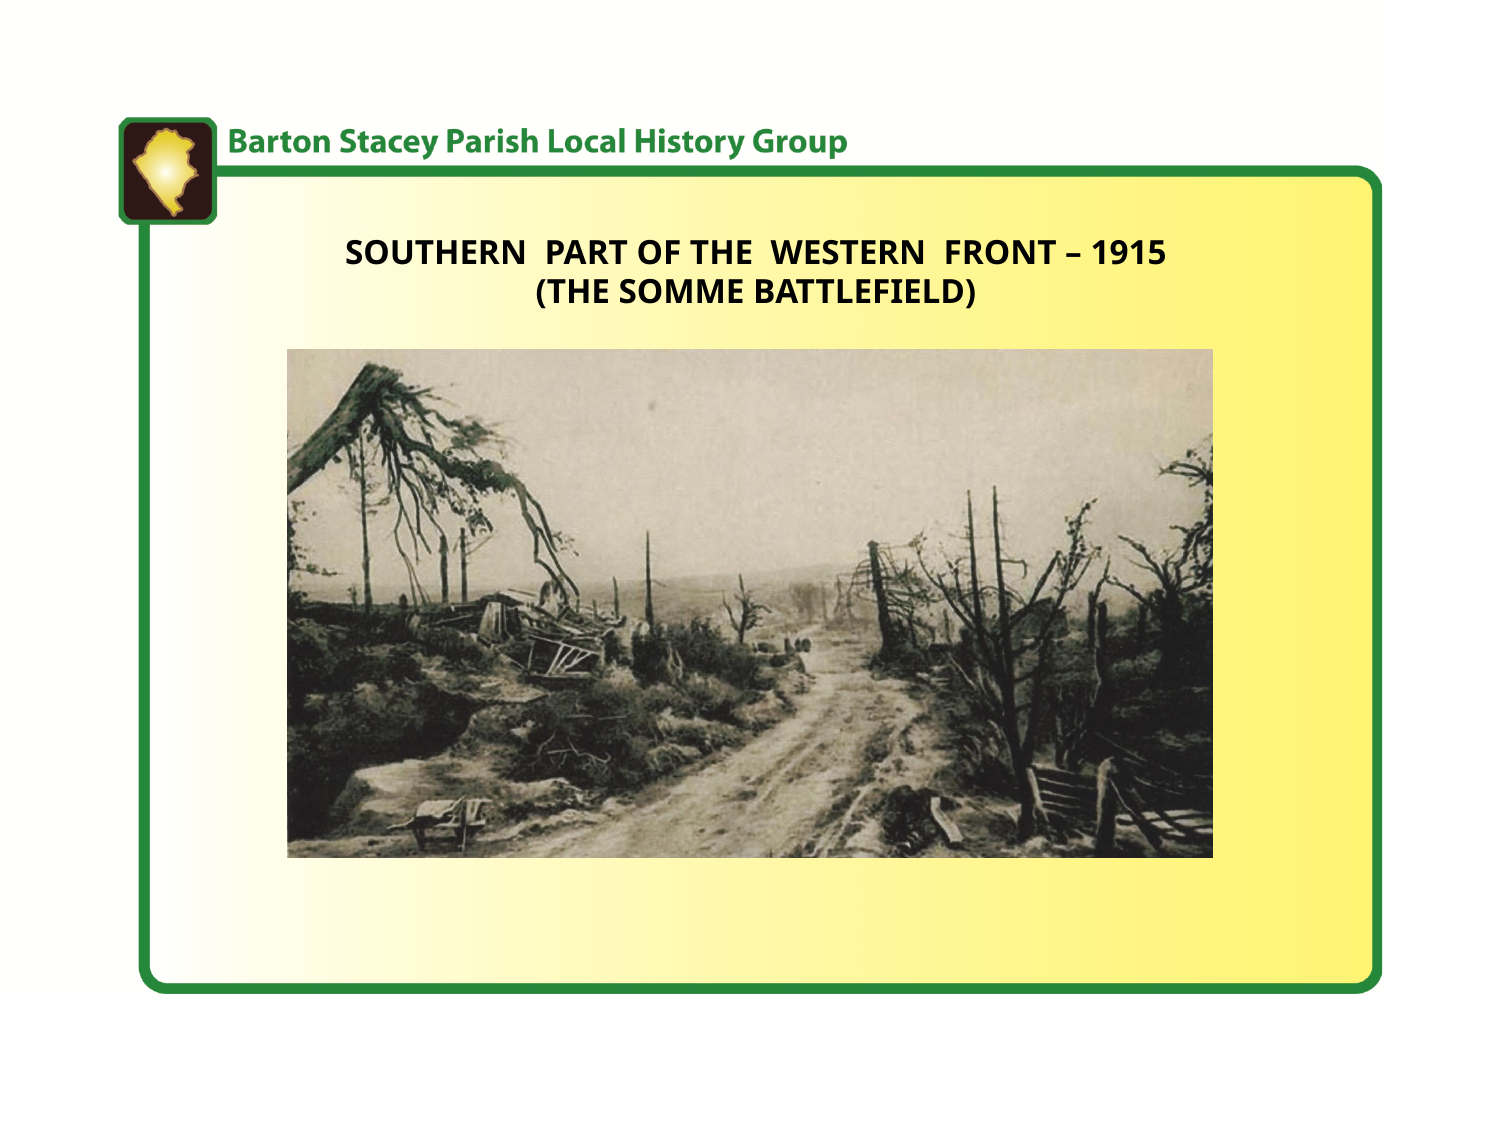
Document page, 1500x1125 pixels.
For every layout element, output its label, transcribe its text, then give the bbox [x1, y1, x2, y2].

text_box SOUTHERN PART OF THE WESTERN FRONT – 1915 (THE SOMME BATTLEFIELD) [330, 223, 1183, 318]
picture [0, 0, 1383, 994]
